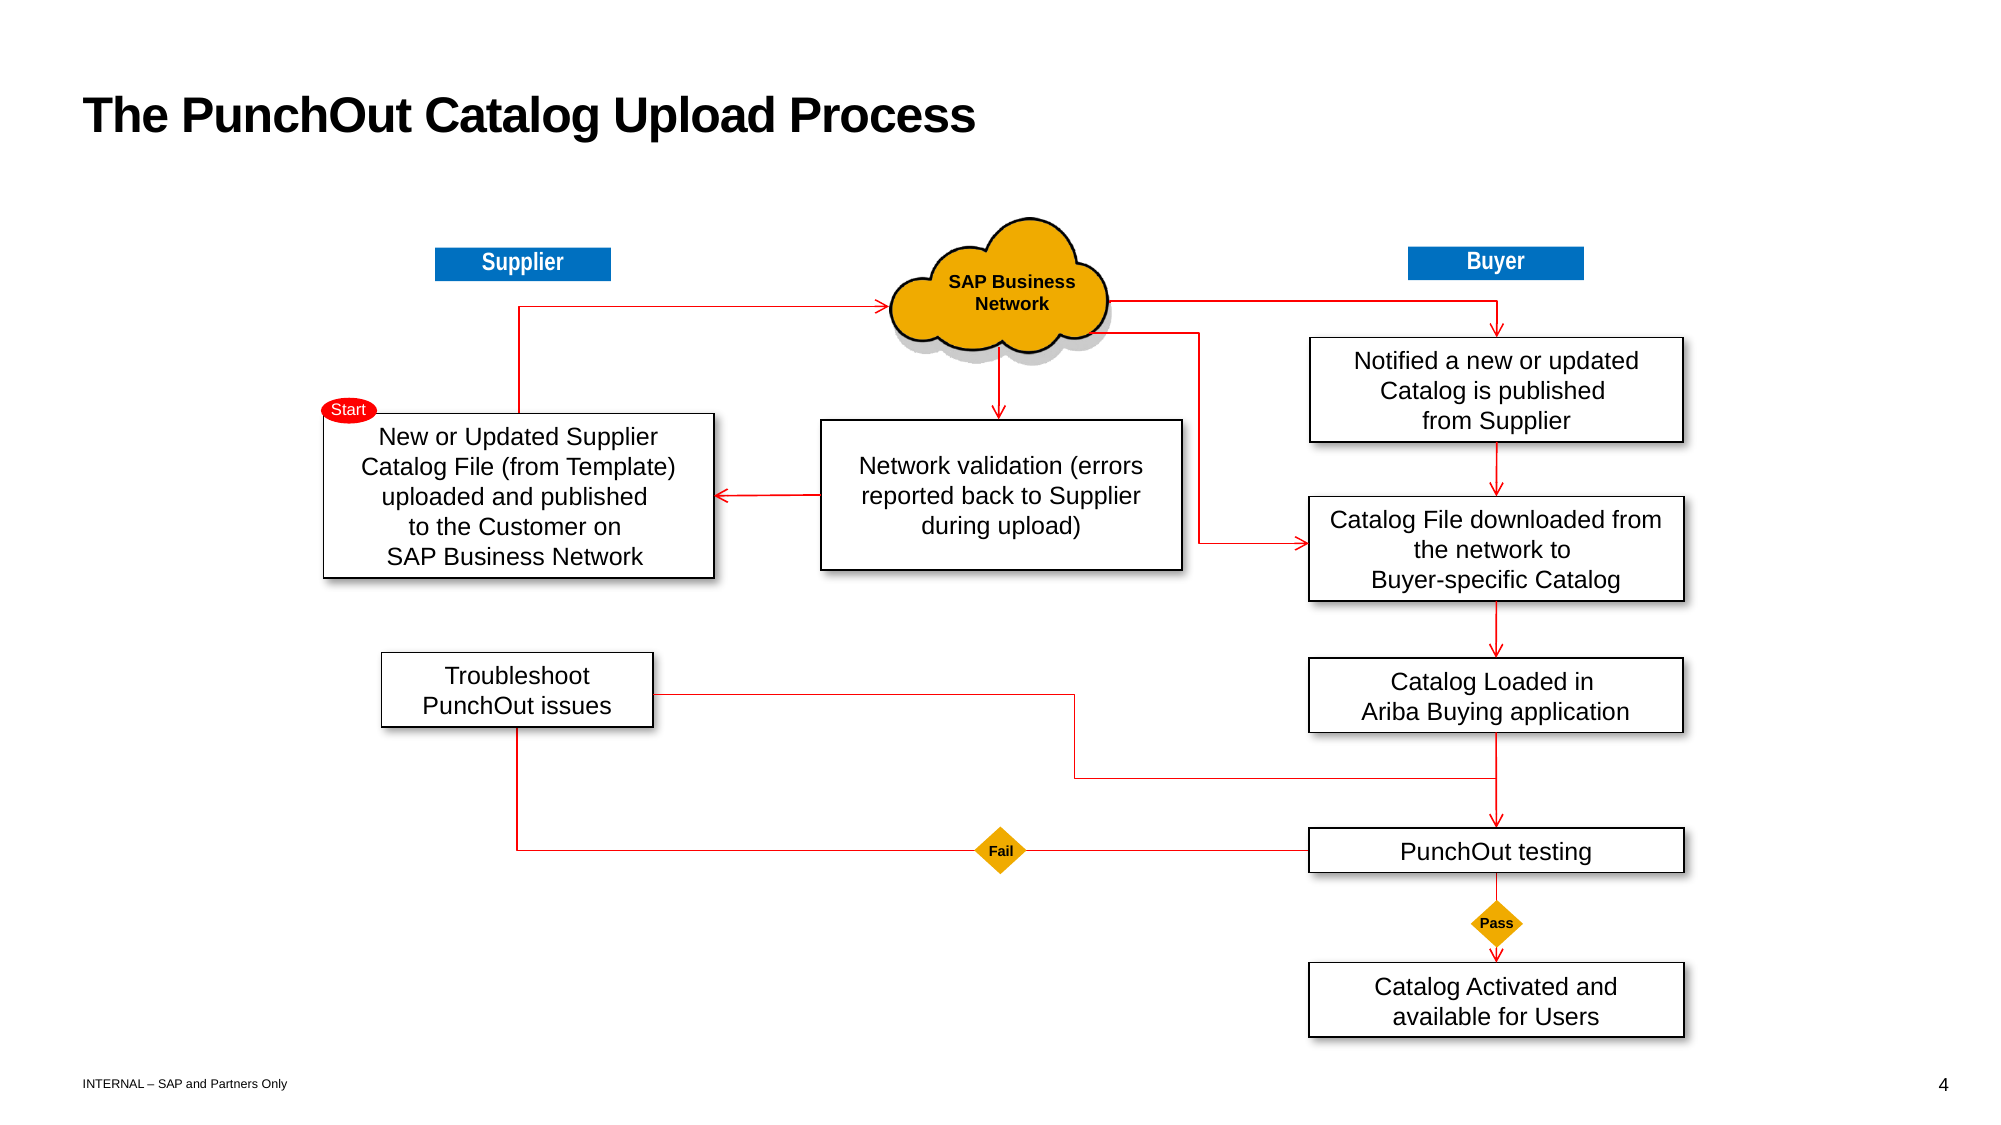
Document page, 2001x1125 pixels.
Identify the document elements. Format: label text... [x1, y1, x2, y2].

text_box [516, 727, 1310, 851]
text_box Catalog Loaded in Ariba Buying application [1308, 657, 1684, 733]
text_box Start [330, 399, 367, 420]
title The PunchOut Catalog Upload Process [82, 82, 1918, 144]
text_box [1460, 899, 1534, 948]
text_box Buyer [1407, 245, 1585, 282]
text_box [642, 181, 765, 553]
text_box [1088, 332, 1310, 544]
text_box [964, 826, 1038, 875]
text_box Supplier [433, 246, 612, 283]
text_box [320, 400, 378, 424]
text_box PunchOut testing [1308, 827, 1684, 873]
text_box Notified a new or updated Catalog is published from Supplier [1327, 337, 1684, 442]
text_box Catalog File downloaded from the network to Buyer-specific Catalog [1308, 496, 1684, 601]
text_box Network validation (errors reported back to Supplier during upload) [820, 419, 1182, 570]
picture [888, 216, 1112, 366]
text_box New or Updated Supplier Catalog File (from Template) uploaded and published to the Customer on SAP Business Network [323, 413, 714, 578]
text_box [1286, 126, 1321, 514]
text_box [652, 694, 1497, 779]
text_box Troubleshoot PunchOut issues [381, 652, 654, 727]
text_box Catalog Activated and available for Users [1308, 962, 1684, 1038]
